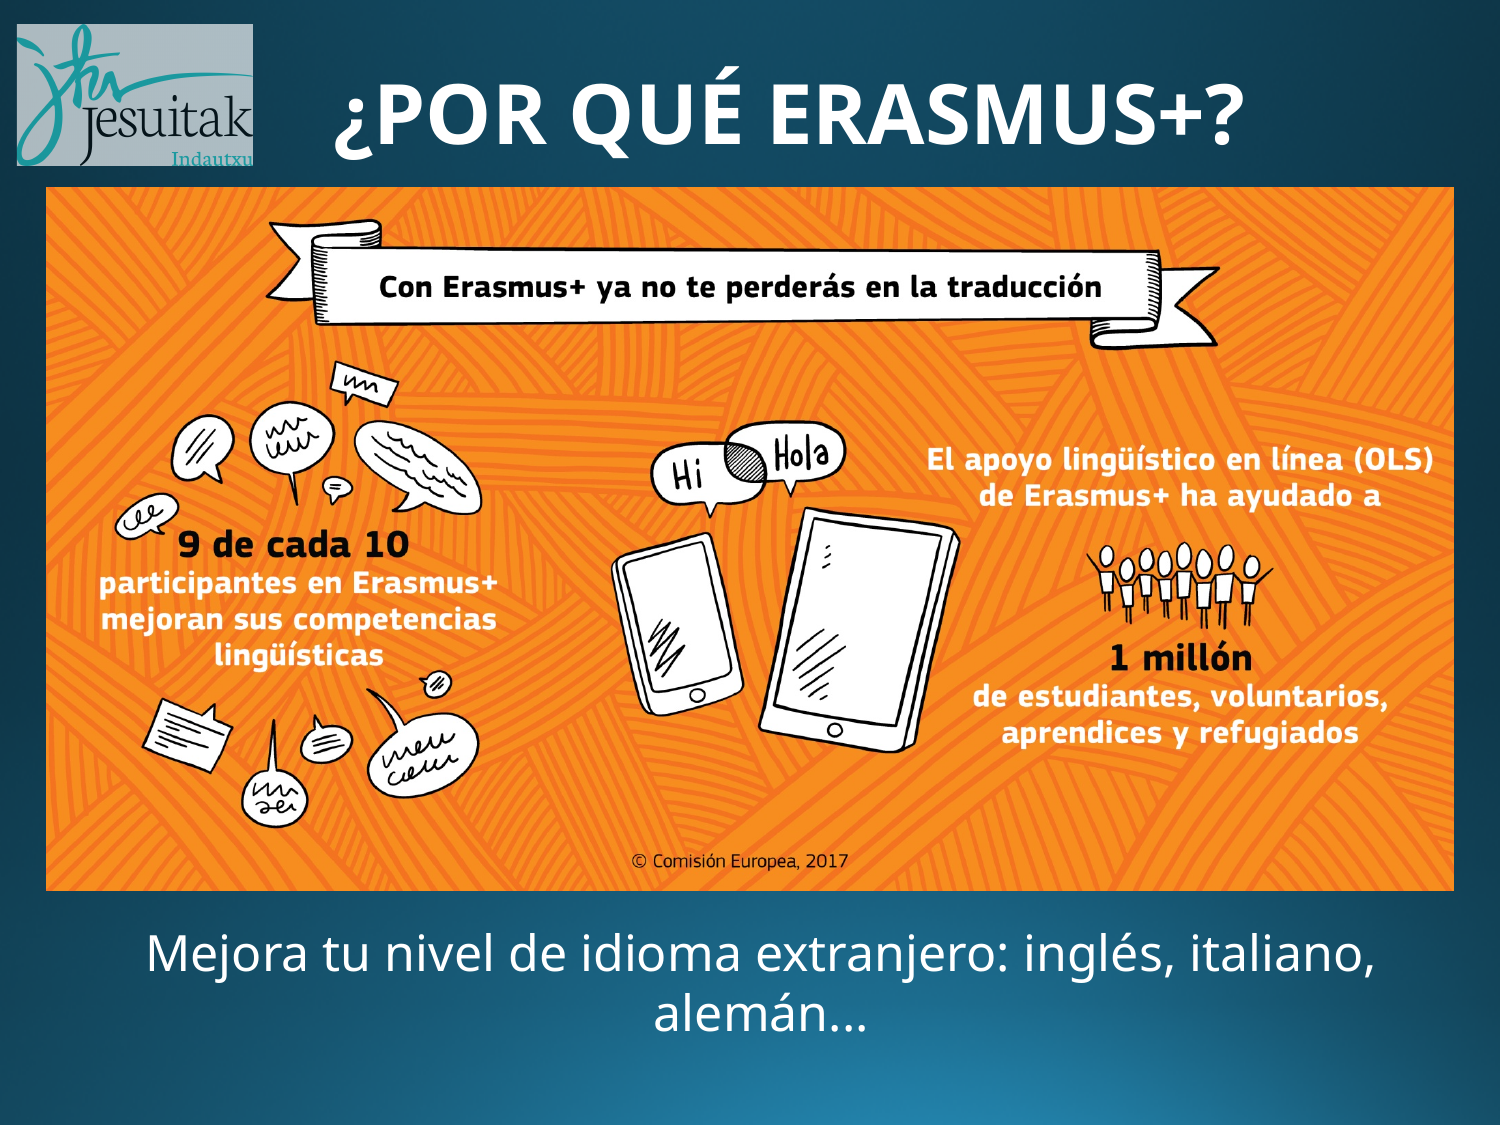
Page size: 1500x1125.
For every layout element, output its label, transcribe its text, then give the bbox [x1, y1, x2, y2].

title ¿POR QUÉ ERASMUS+? [152, 23, 1428, 187]
text_box Mejora tu nivel de idioma extranjero: inglés, italiano, alemán... [128, 913, 1395, 1094]
picture [0, 0, 1500, 1125]
